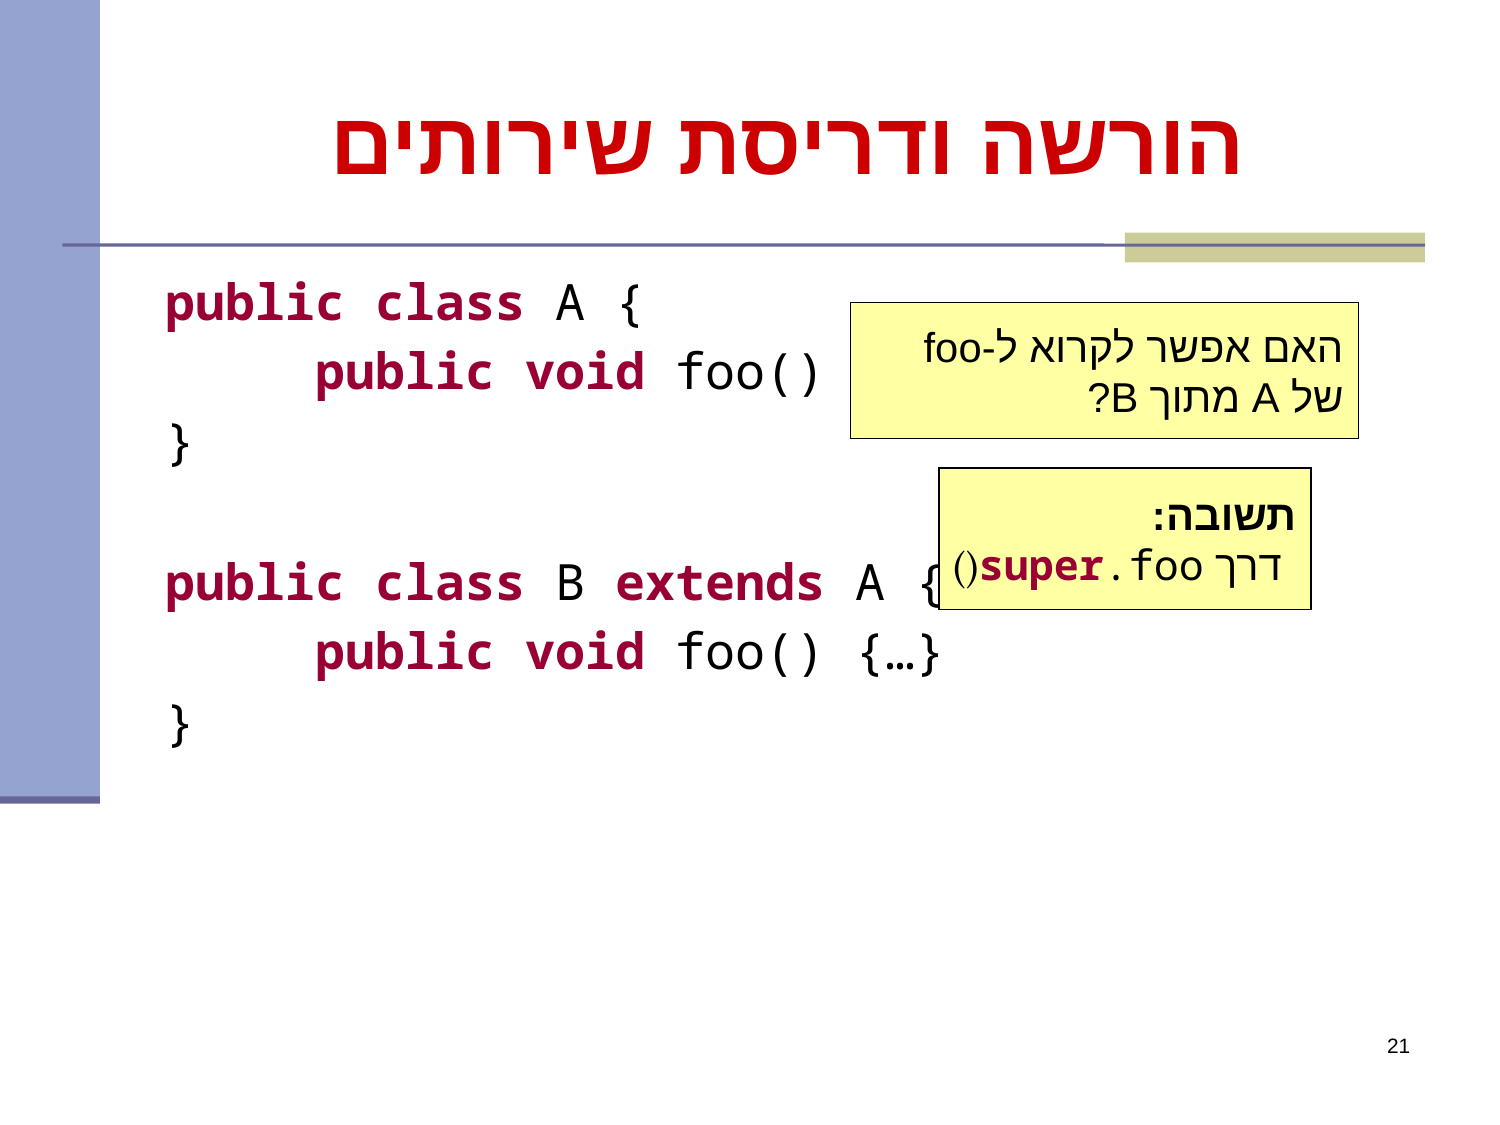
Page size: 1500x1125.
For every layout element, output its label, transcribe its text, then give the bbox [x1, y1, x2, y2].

list public class A { public void foo() {…} } public class B extends A { public void foo() {…} } [149, 262, 1426, 1006]
slide_number 21 [1112, 1024, 1426, 1101]
text_box תשובה: דרך super.foo() [938, 467, 1311, 610]
title הורשה ודריסת שירותים [149, 45, 1426, 234]
text_box האם אפשר לקרוא ל-foo של A מתוך B? [850, 302, 1359, 439]
